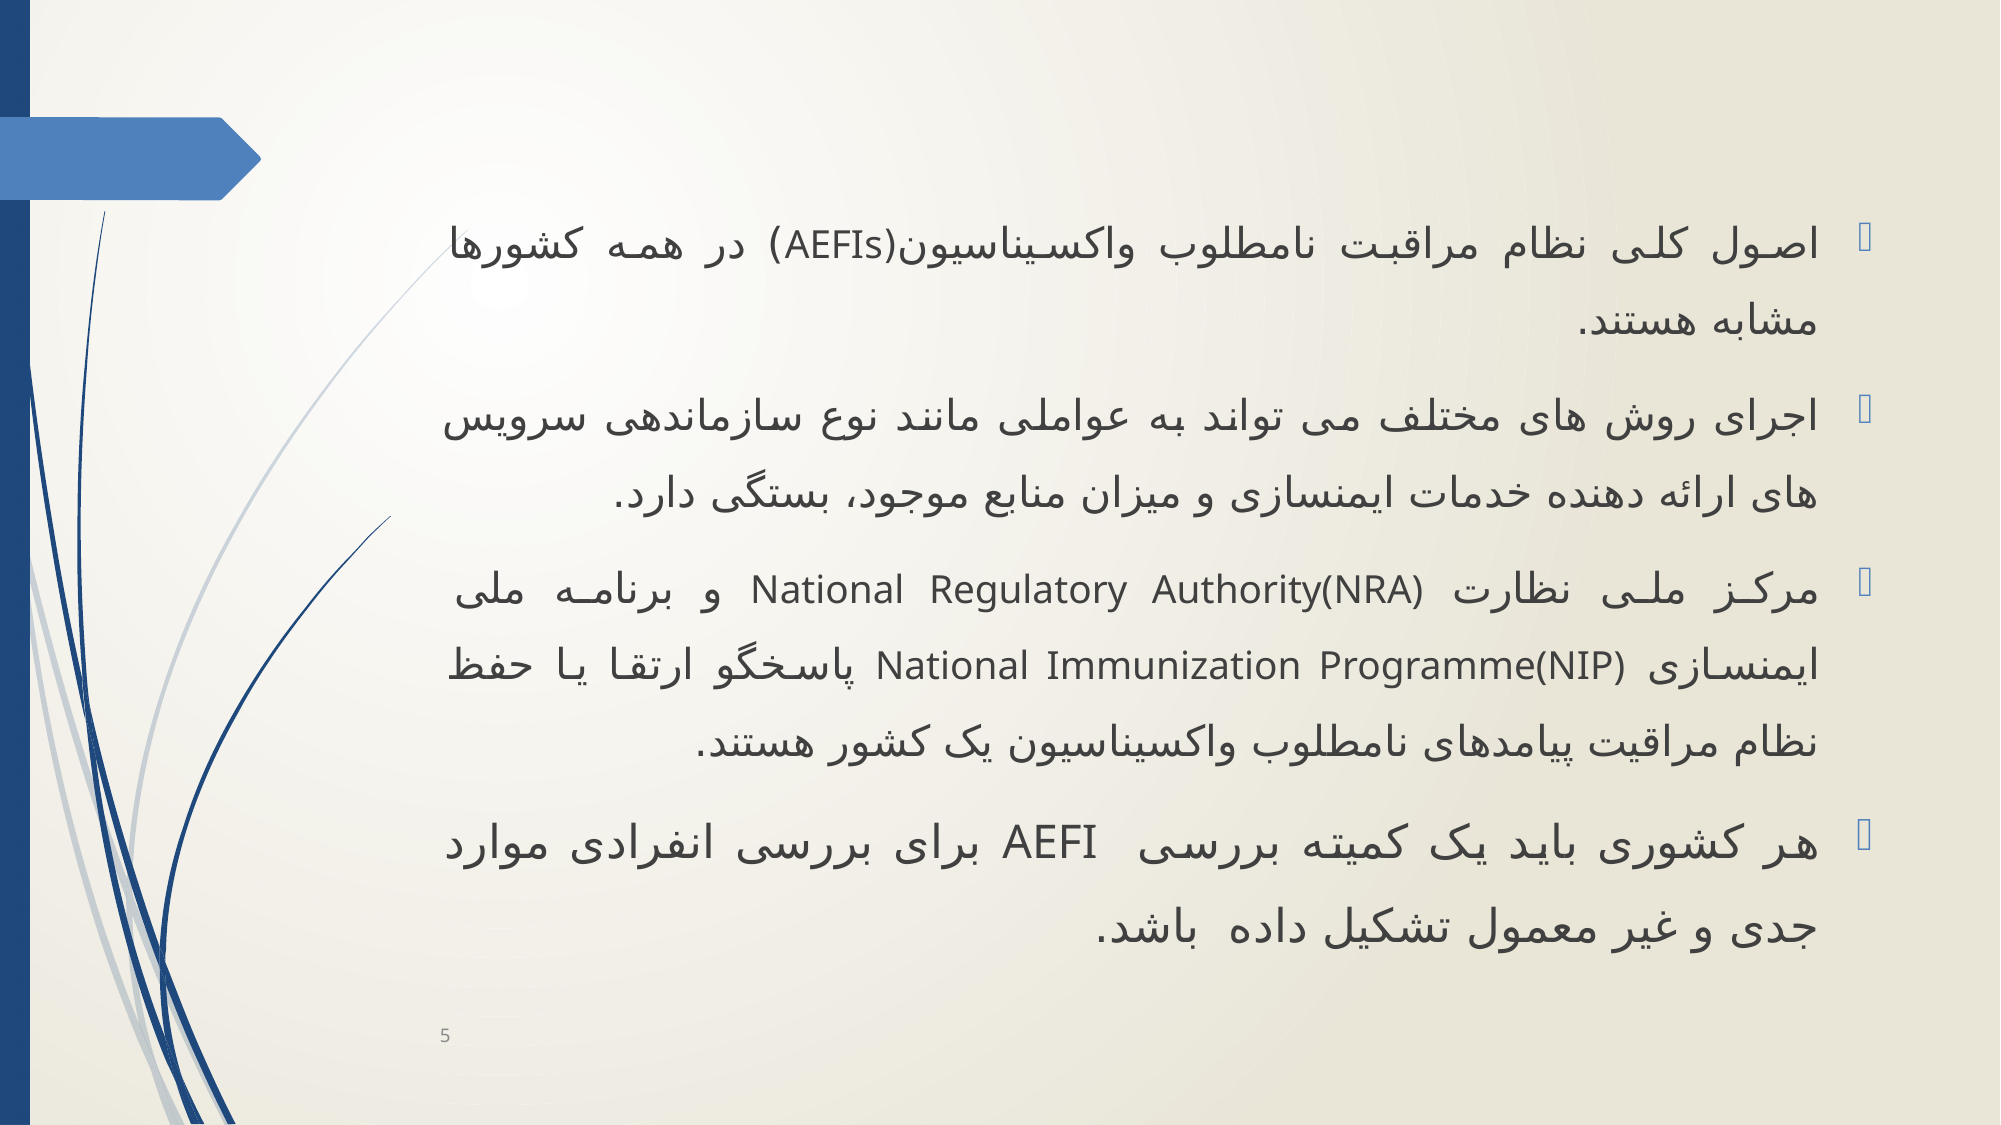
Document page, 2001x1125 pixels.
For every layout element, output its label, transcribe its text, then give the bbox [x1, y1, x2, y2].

footer 5 [424, 1006, 1675, 1067]
list اصول کلی نظام مراقبت نامطلوب واکسیناسیون(AEFIs) در همه کشورها مشابه هستند. اجرای روش های مختلف می تواند به عواملی مانند نوع سازماندهی سرویس های ارائه دهنده خدمات ایمنسازی و میزان منابع موجود، بستگی دارد. مرکز ملی نظارت National Regulatory Authority(NRA) و برنامه ملی ایمنسازی National Immunization Programme(NIP) پاسخگو ارتقا یا حفظ نظام مراقیت پیامدهای نامطلوب واکسیناسیون یک کشور هستند. هر کشوری باید یک کمیته بررسی AEFI برای بررسی انفرادی موارد جدی و غیر معمول تشکیل داده باشد. [424, 182, 1888, 970]
